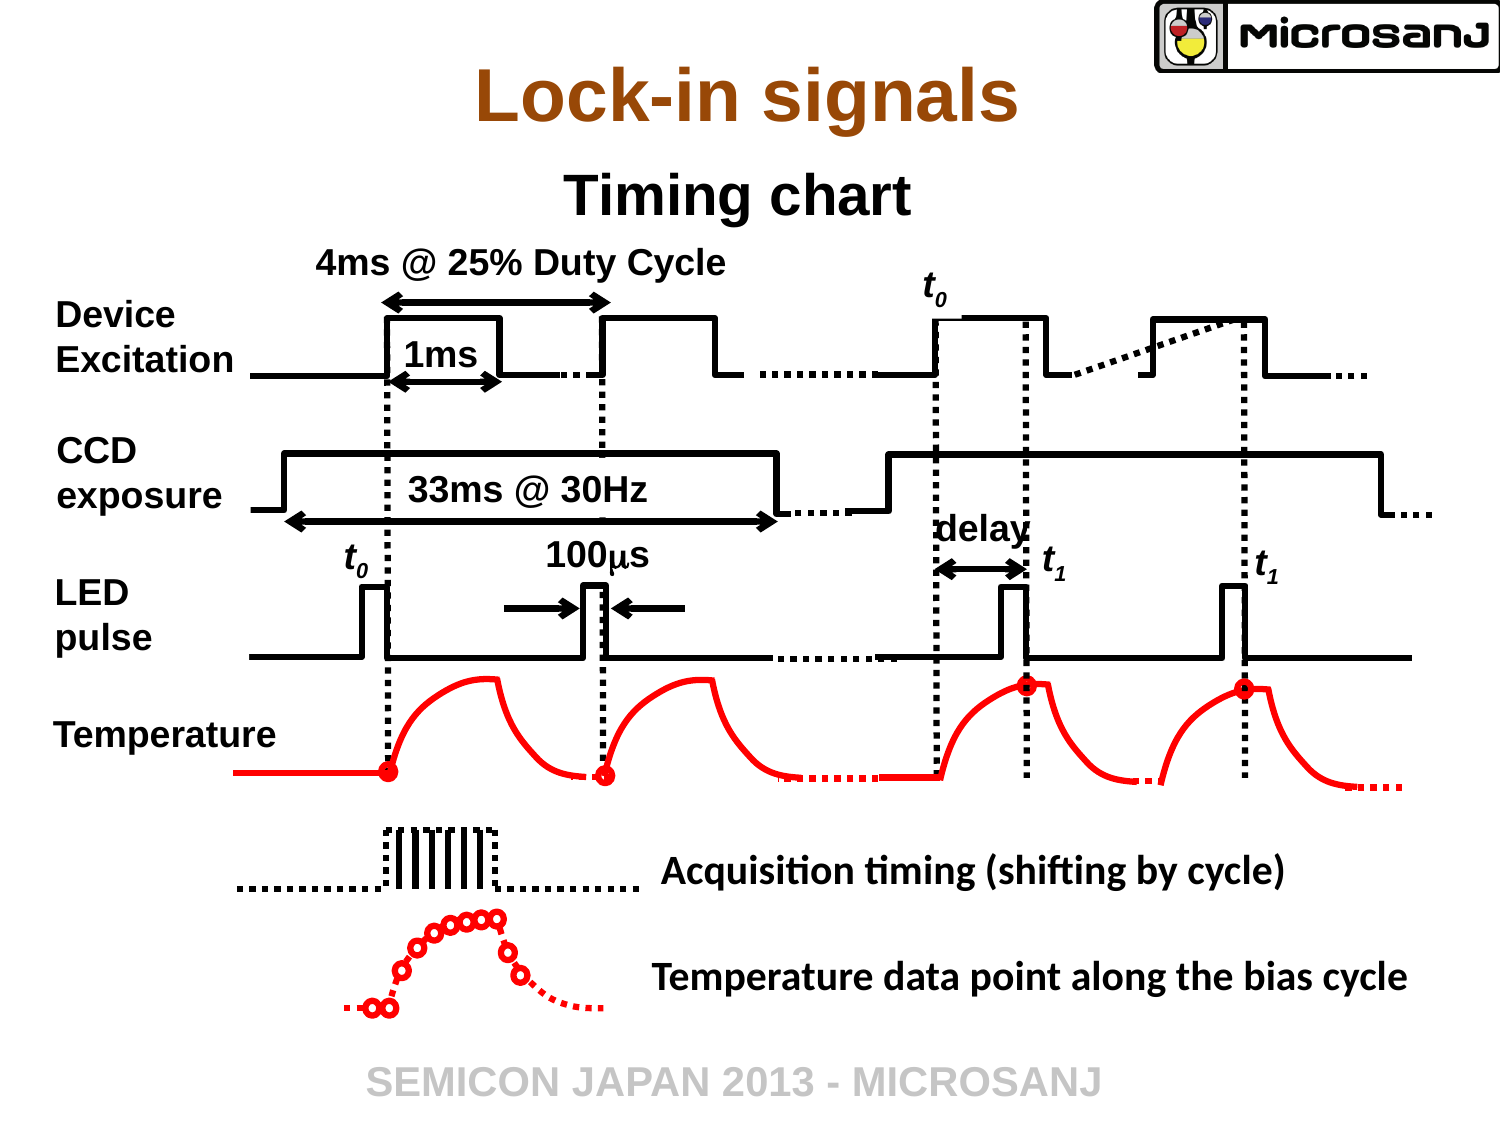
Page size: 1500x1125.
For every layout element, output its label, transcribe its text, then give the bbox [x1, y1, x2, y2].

title Lock-in signals [191, 16, 1305, 166]
footer SEMICON JAPAN 2013 - MICROSANJ [286, 1049, 1182, 1110]
text_box Temperature data point along the bias cycle [651, 941, 1424, 1007]
text_box Acquisition timing (shifting by cycle) [651, 835, 1302, 900]
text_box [37, 230, 1433, 788]
text_box Timing chart [548, 150, 928, 229]
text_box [236, 829, 646, 1016]
